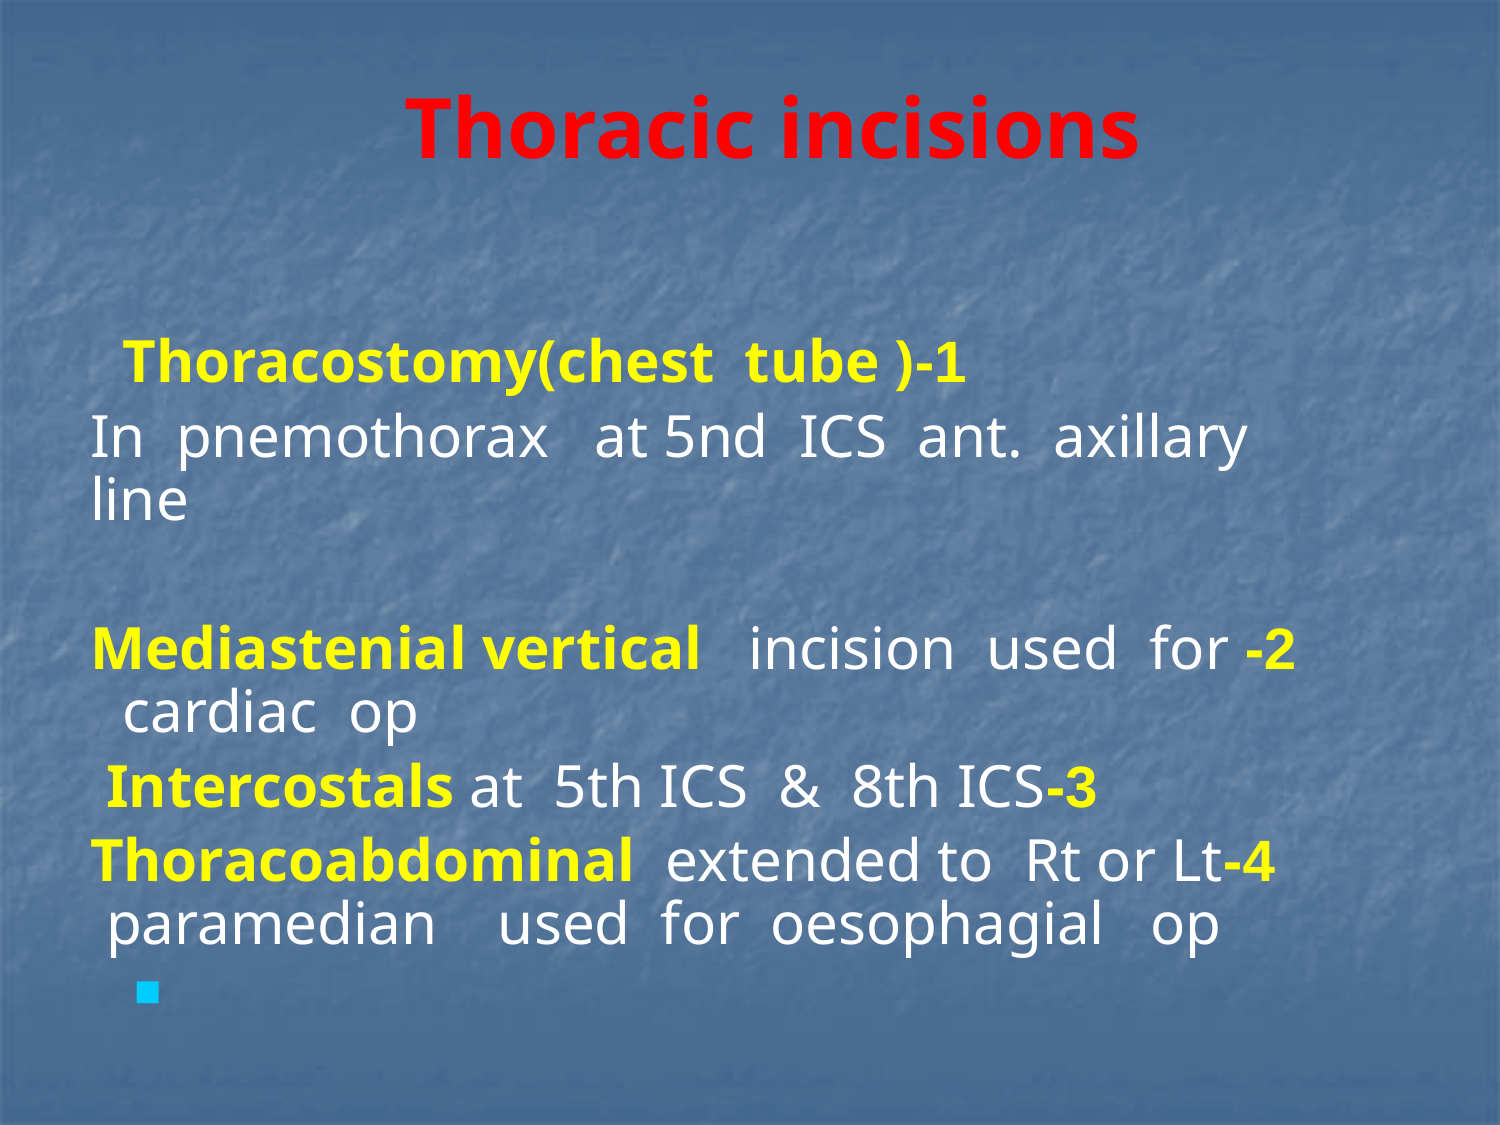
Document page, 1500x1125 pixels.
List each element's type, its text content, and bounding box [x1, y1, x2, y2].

title Thoracic incisions [75, 62, 1425, 288]
list 1-Thoracostomy(chest tube ) In pnemothorax at 5nd ICS ant. axillary line 2-Mediastenial vertical incision used for cardiac op 3-Intercostals at 5th ICS & 8th ICS 4-Thoracoabdominal extended to Rt or Lt paramedian used for oesophagial op [75, 324, 1425, 1000]
